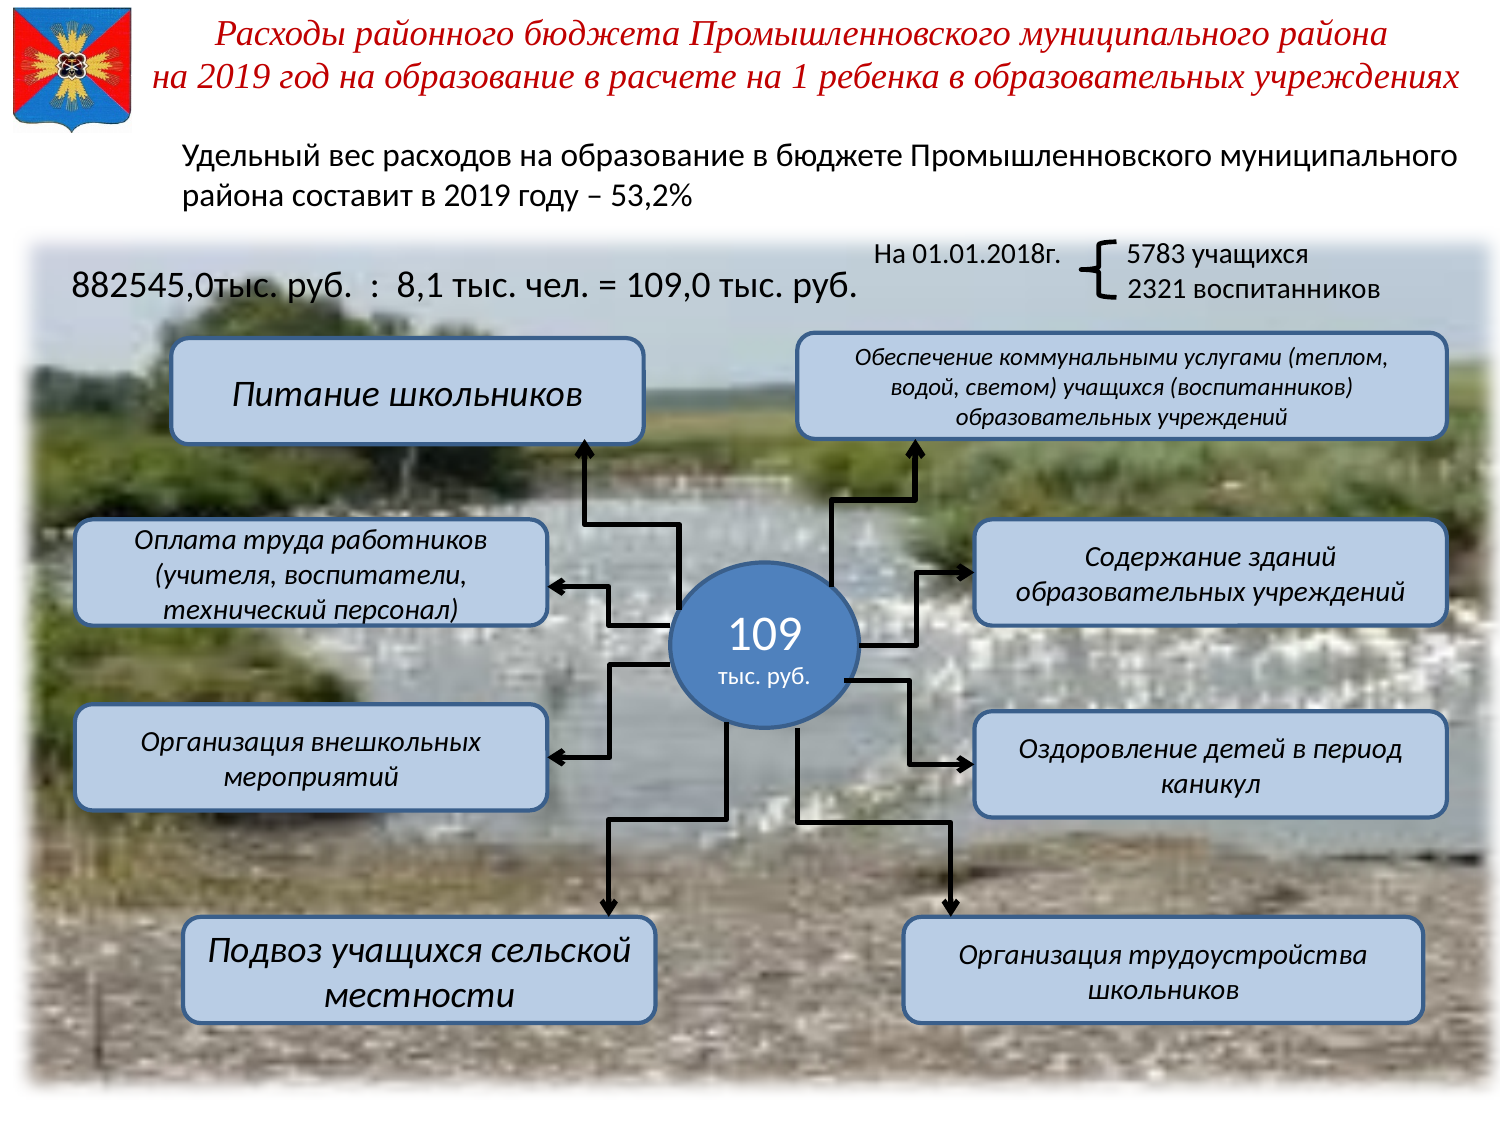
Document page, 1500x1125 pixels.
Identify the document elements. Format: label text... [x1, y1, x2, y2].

text_box Расходы районного бюджета Промышленновского муниципального района на 2019 год на образование в расчете на 1 ребенка в образовательных учреждениях [131, 1, 1483, 104]
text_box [546, 476, 718, 572]
picture [13, 7, 132, 134]
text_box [547, 586, 671, 626]
text_box Удельный вес расходов на образование в бюджете Промышленновского муниципального района составит в 2019 году – 53,2% [167, 125, 1500, 221]
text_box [779, 745, 969, 900]
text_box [570, 760, 765, 879]
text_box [799, 470, 948, 555]
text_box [858, 572, 975, 646]
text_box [547, 664, 671, 758]
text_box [844, 680, 975, 765]
picture [13, 226, 1500, 1100]
